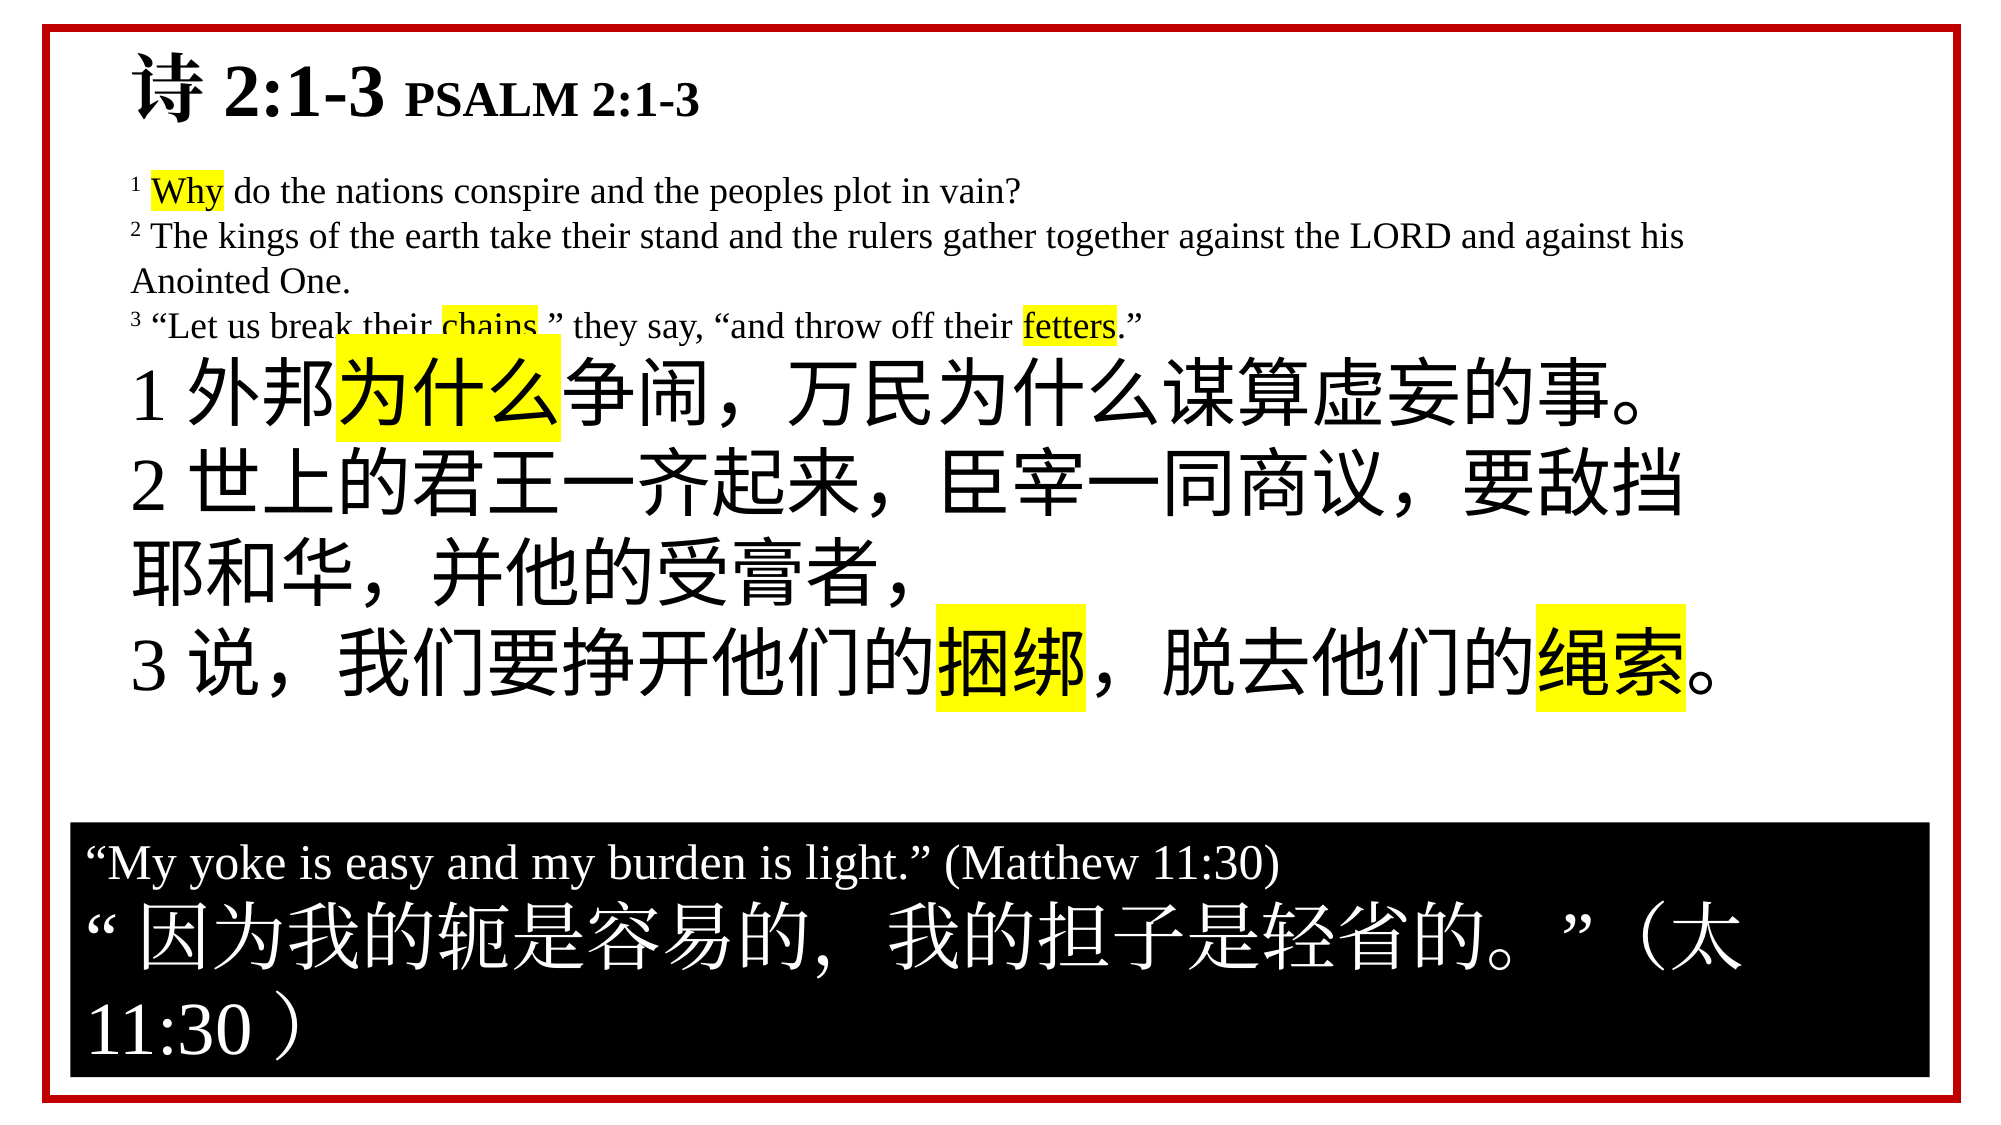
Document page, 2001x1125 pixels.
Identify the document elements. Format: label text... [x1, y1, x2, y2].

text_box 诗2:1-3 PSALM 2:1-3 [115, 33, 906, 139]
text_box [45, 27, 1958, 1100]
text_box “My yoke is easy and my burden is light.” (Matthew 11:30) “因为我的轭是容易的，我的担子是轻省的。”（太11:30） [70, 822, 1930, 1078]
text_box 1 Why do the nations conspire and the peoples plot in vain? 2 The kings of the earth take their stand and the rulers gather together against the LORD and against his Anointed One. 3 “Let us break their chains,” they say, “and throw off their fetters.” 1外邦为什么争闹，万民为什么谋算虚妄的事。 2世上的君王一齐起来，臣宰一同商议，要敌挡耶和华，并他的受膏者， 3说，我们要挣开他们的捆绑，脱去他们的绳索。 [115, 158, 1771, 713]
